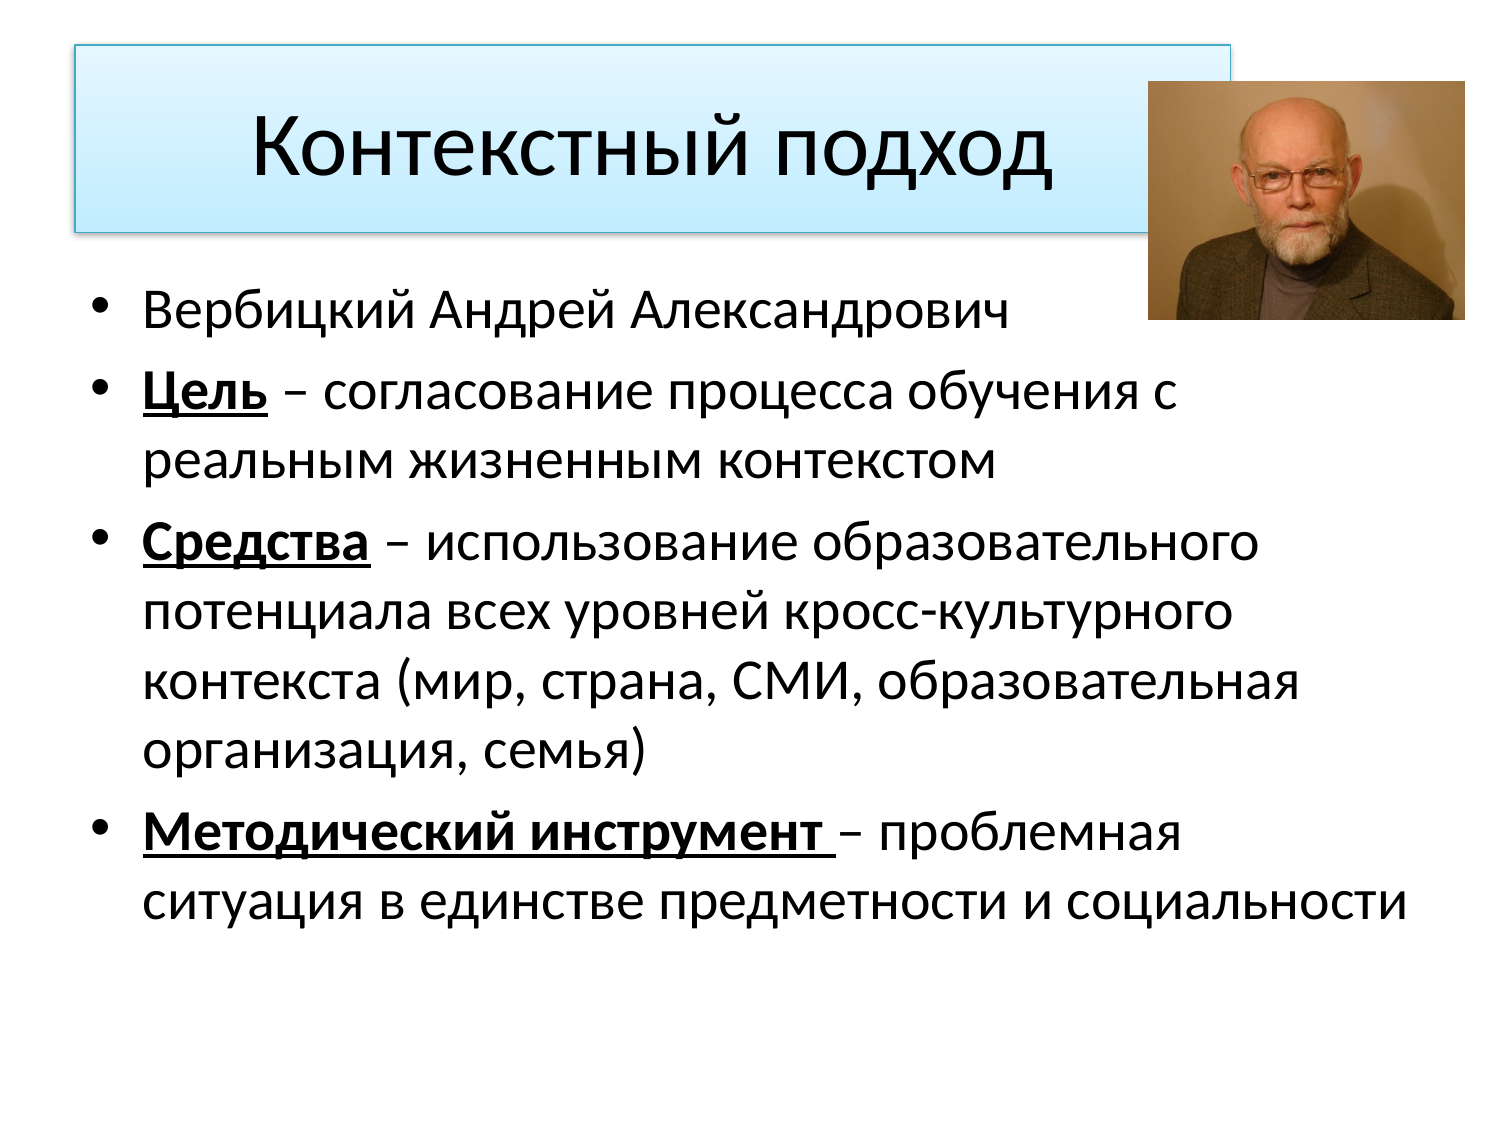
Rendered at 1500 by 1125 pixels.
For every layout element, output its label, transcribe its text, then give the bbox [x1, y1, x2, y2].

list Вербицкий Андрей Александрович Цель – согласование процесса обучения с реальным жизненным контекстом Средства – использование образовательного потенциала всех уровней кросс-культурного контекста (мир, страна, СМИ, образовательная организация, семья) Методический инструмент – проблемная ситуация в единстве предметности и социальности [75, 262, 1425, 1005]
title Контекстный подход [74, 44, 1231, 233]
picture [1148, 81, 1466, 320]
